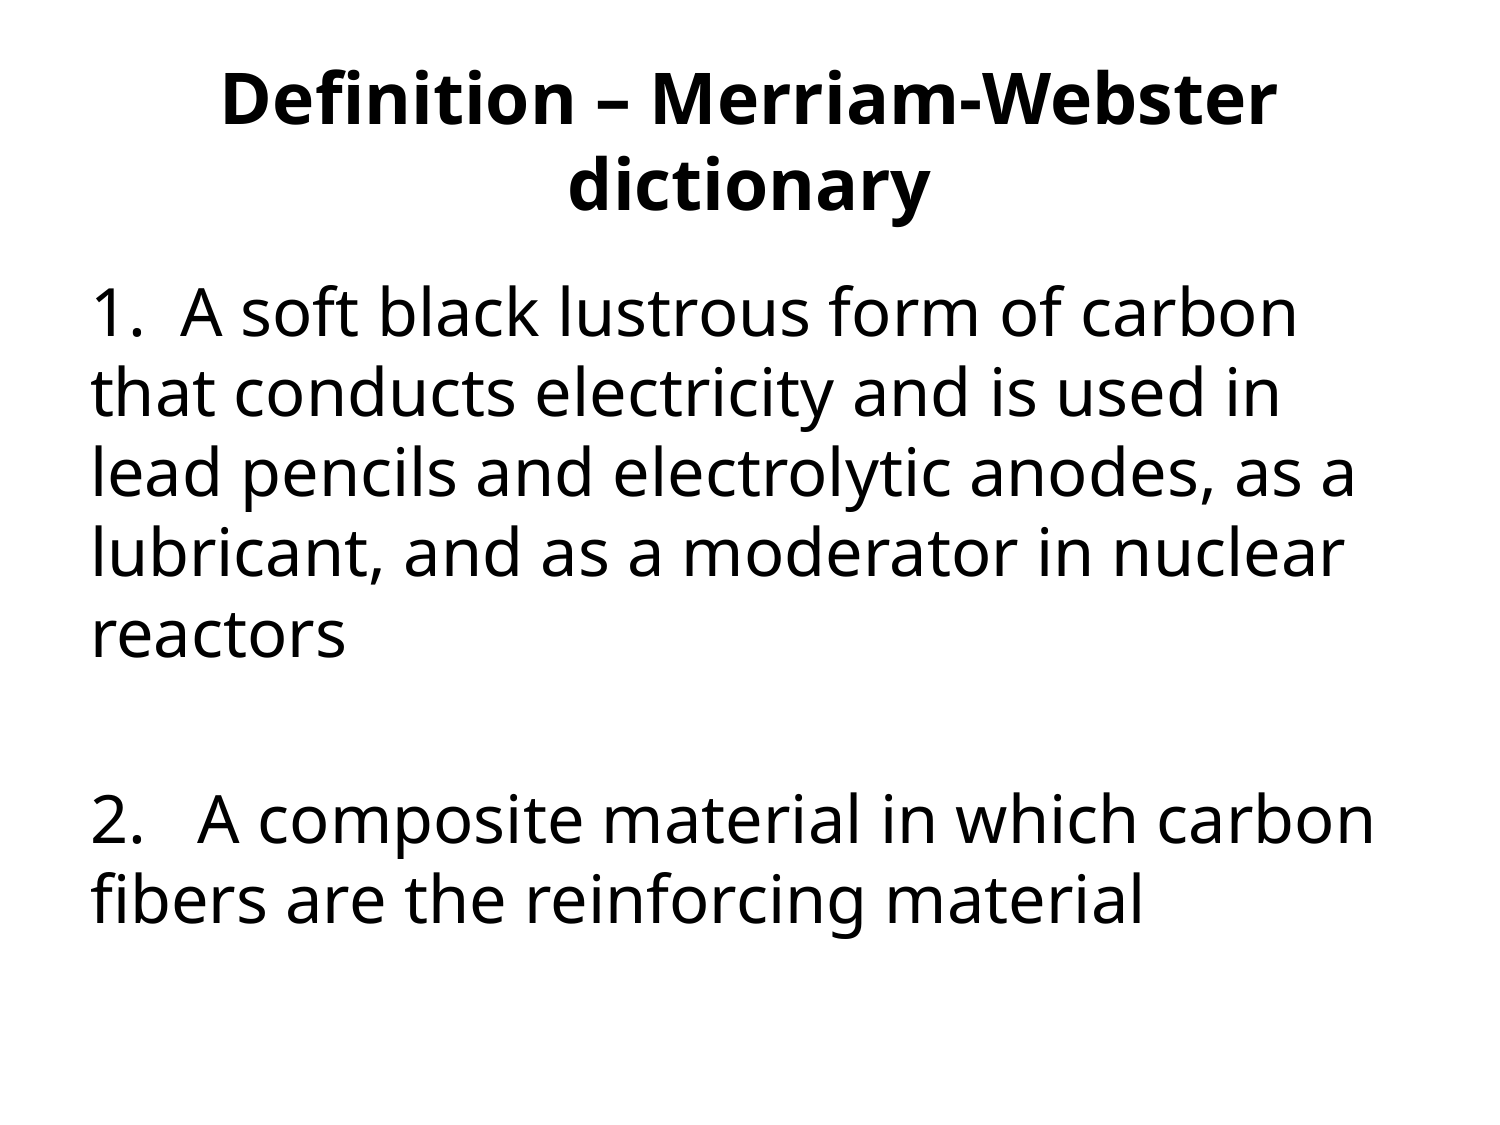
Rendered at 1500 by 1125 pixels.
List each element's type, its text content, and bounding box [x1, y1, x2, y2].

list 1. A soft black lustrous form of carbon that conducts electricity and is used in lead pencils and electrolytic anodes, as a lubricant, and as a moderator in nuclear reactors 2. A composite material in which carbon fibers are the reinforcing material [75, 262, 1425, 1005]
title Definition – Merriam-Webster dictionary [75, 45, 1425, 233]
